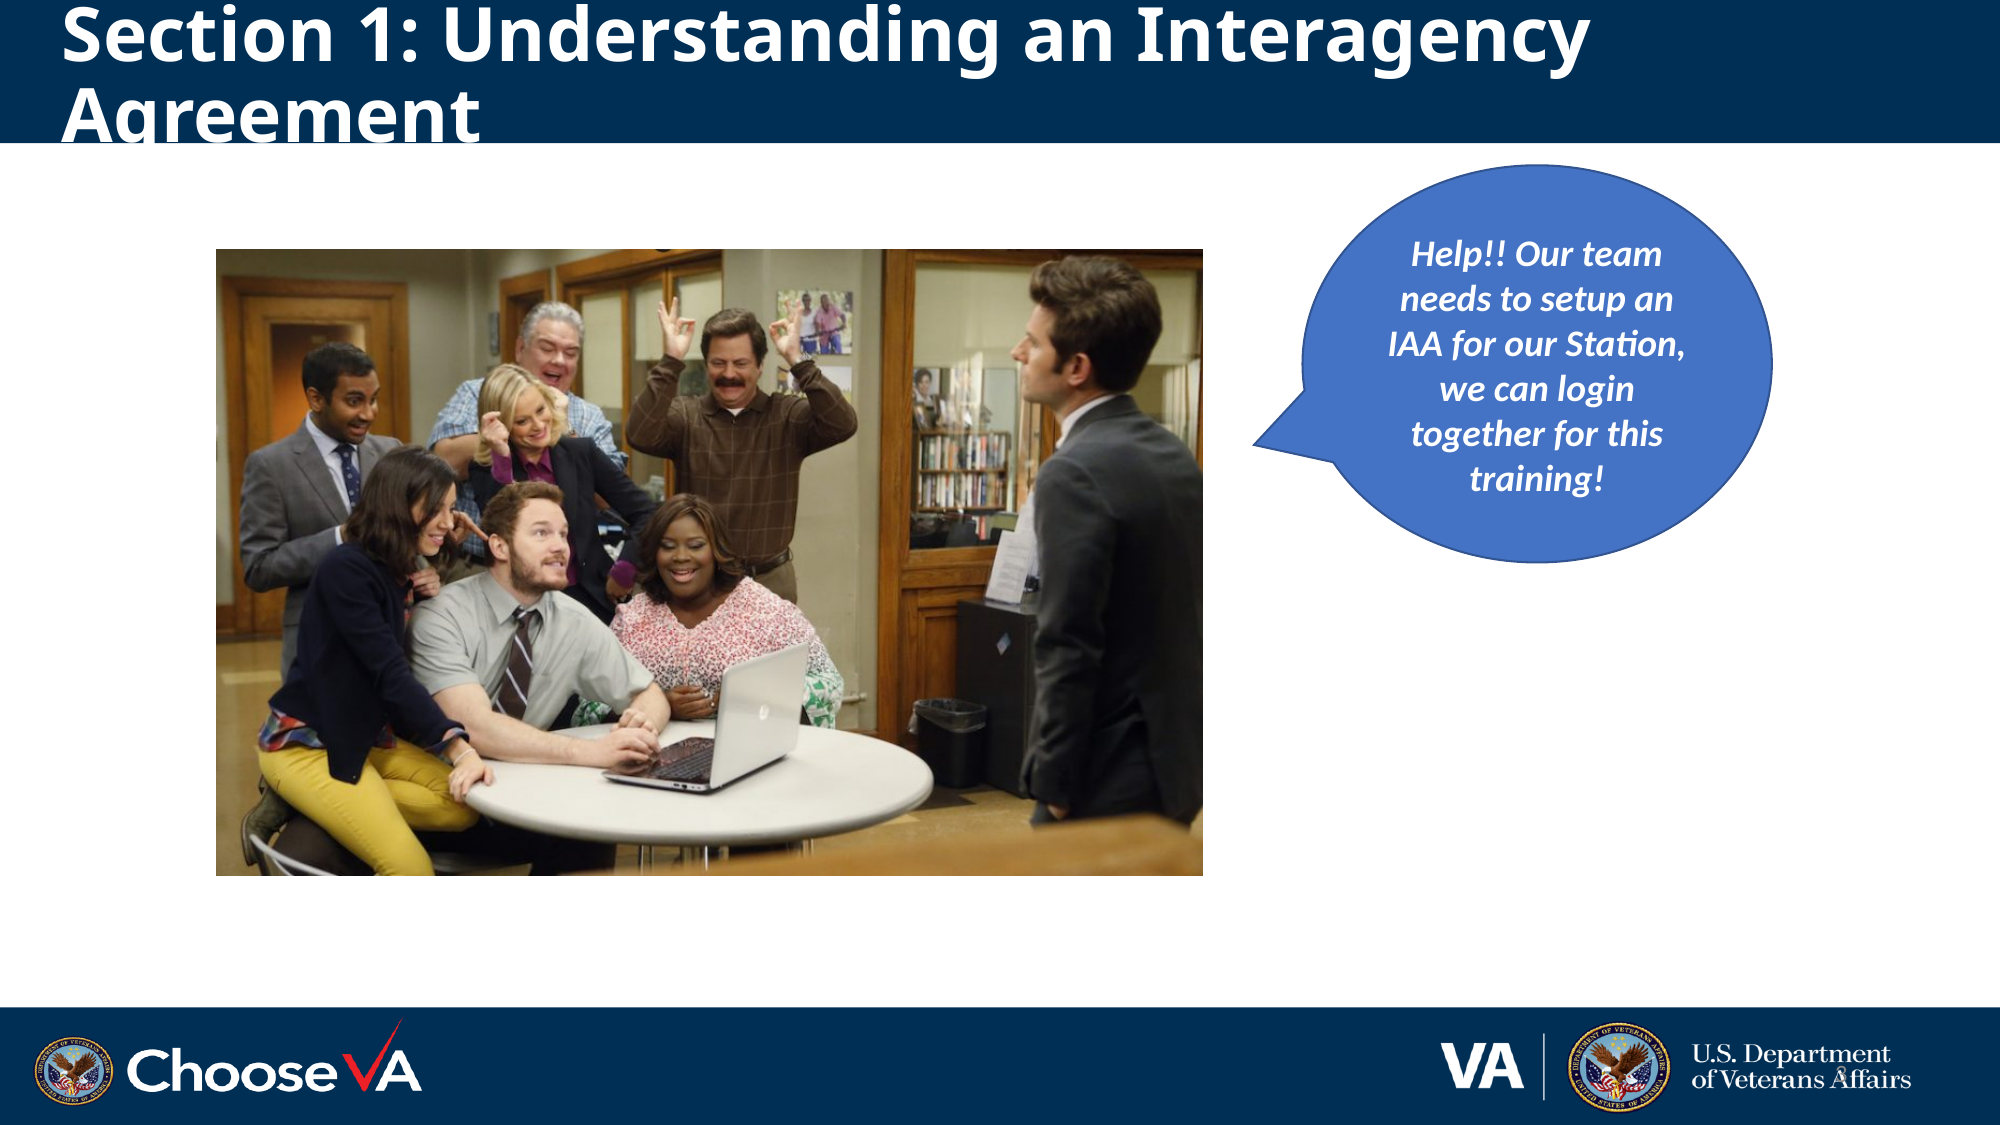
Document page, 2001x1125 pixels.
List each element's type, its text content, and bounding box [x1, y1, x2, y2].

picture [33, 1015, 422, 1106]
picture [1434, 1014, 1917, 1120]
text_box Help!! Our team needs to setup an IAA for our Station, we can login together for this training! [1252, 164, 1773, 564]
slide_number 3 [1412, 1042, 1863, 1103]
title Section 1: Understanding an Interagency Agreement [46, 27, 1772, 129]
picture [216, 249, 1203, 876]
